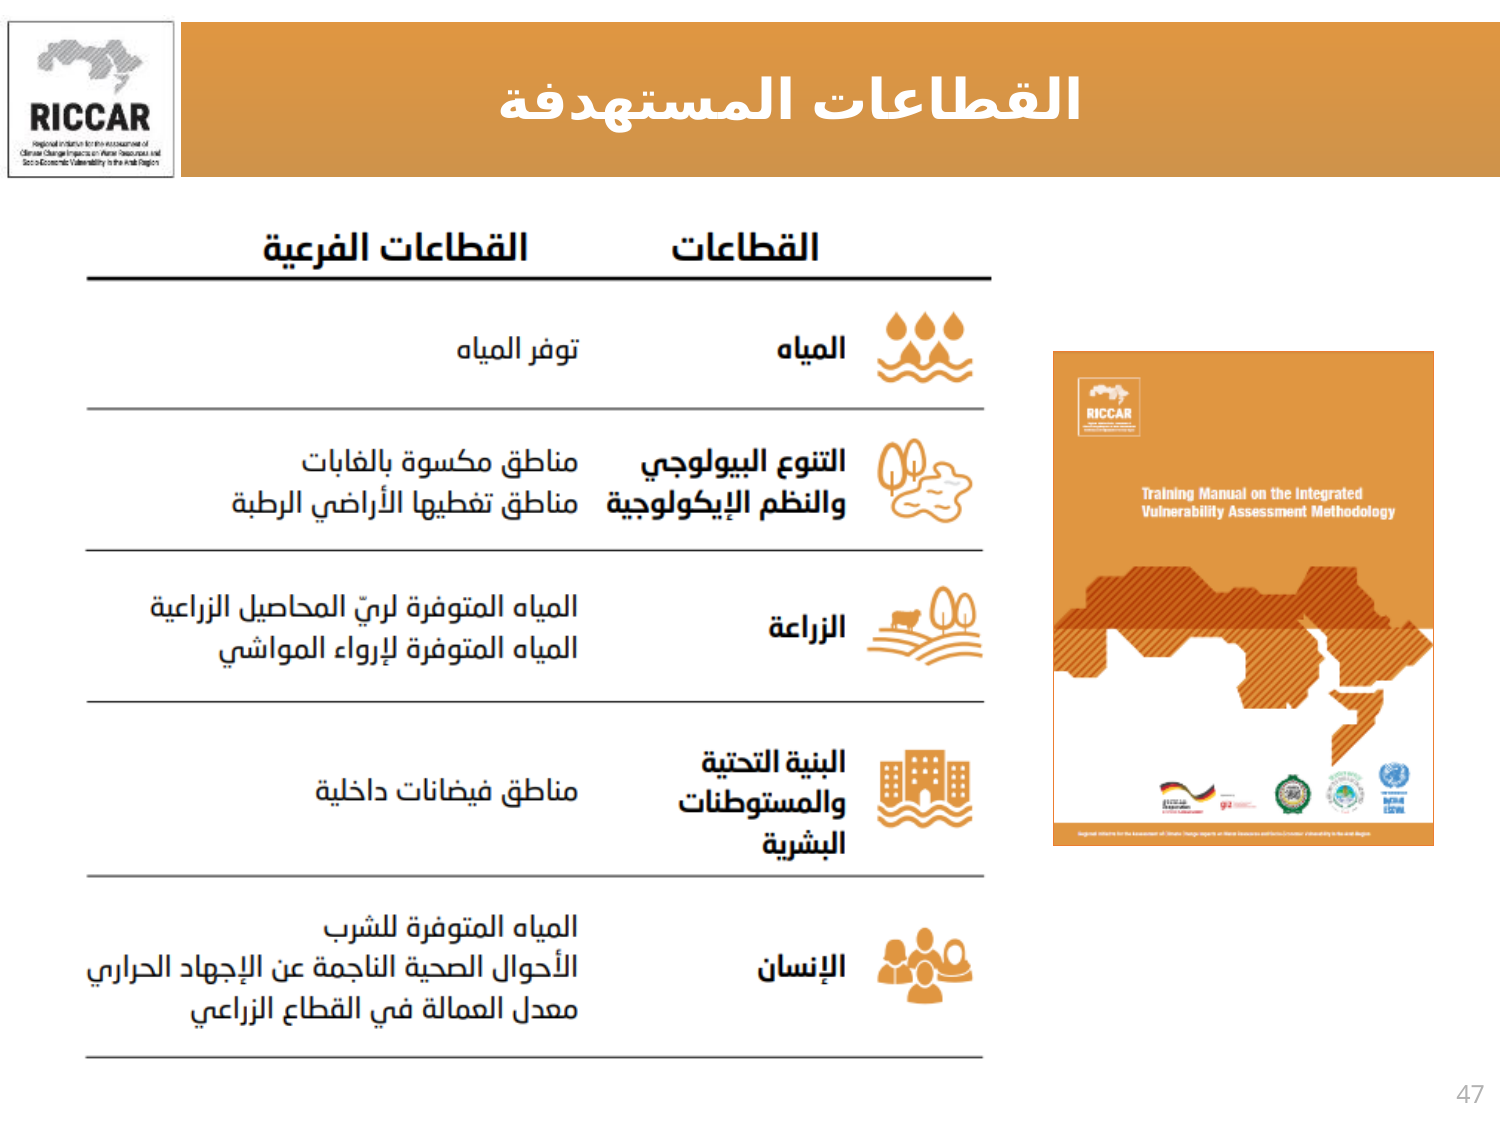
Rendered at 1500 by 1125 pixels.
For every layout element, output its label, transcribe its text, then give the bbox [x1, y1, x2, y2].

picture [0, 15, 181, 186]
text_box القطاعات المستهدفة [296, 63, 1271, 140]
picture [66, 209, 1005, 1066]
slide_number 47 [1433, 1065, 1500, 1125]
picture [1053, 351, 1434, 846]
